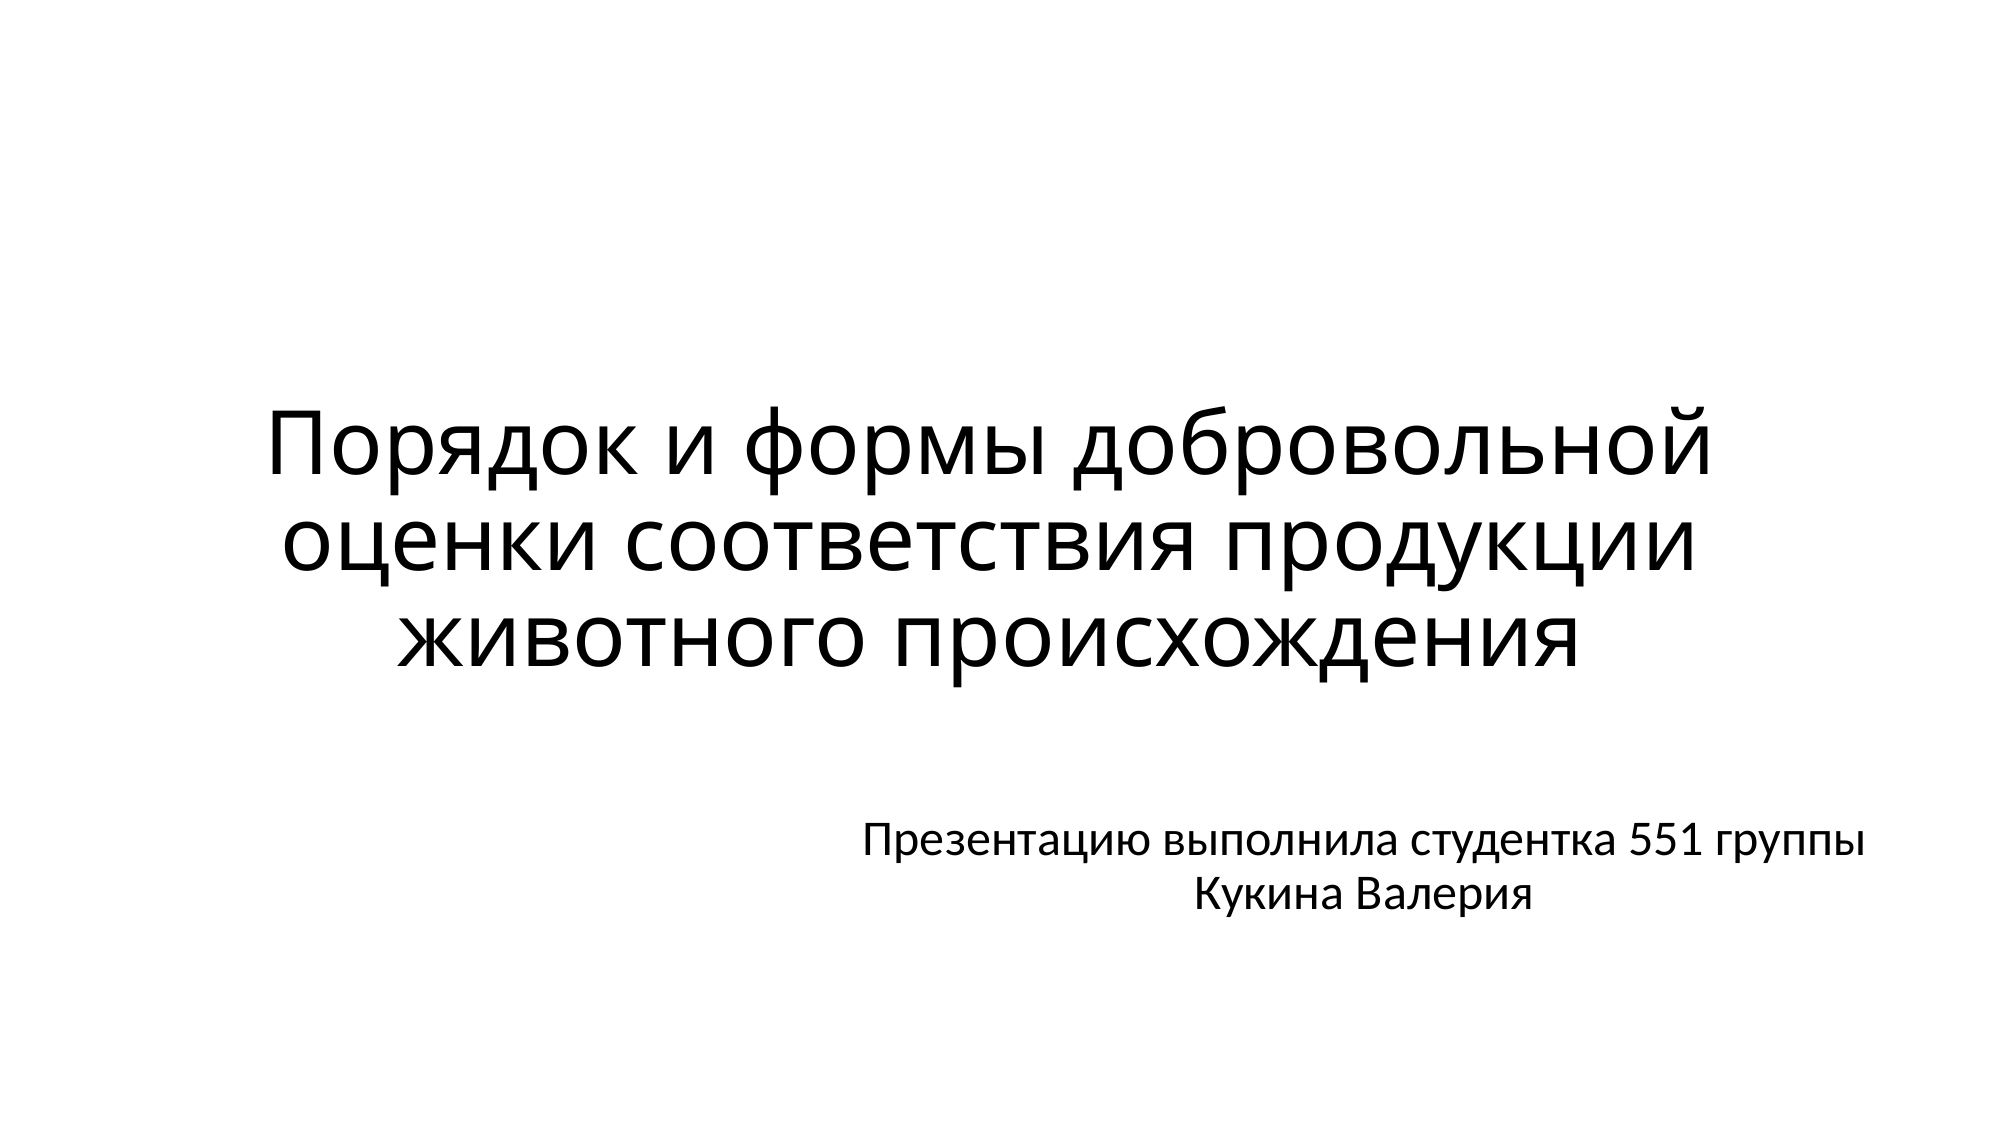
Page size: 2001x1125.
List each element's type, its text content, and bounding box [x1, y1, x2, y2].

subtitle Презентацию выполнила студентка 551 группы Кукина Валерия [781, 805, 1949, 1077]
title Порядок и формы добровольной оценки соответствия продукции животного происхождения [240, 301, 1741, 693]
